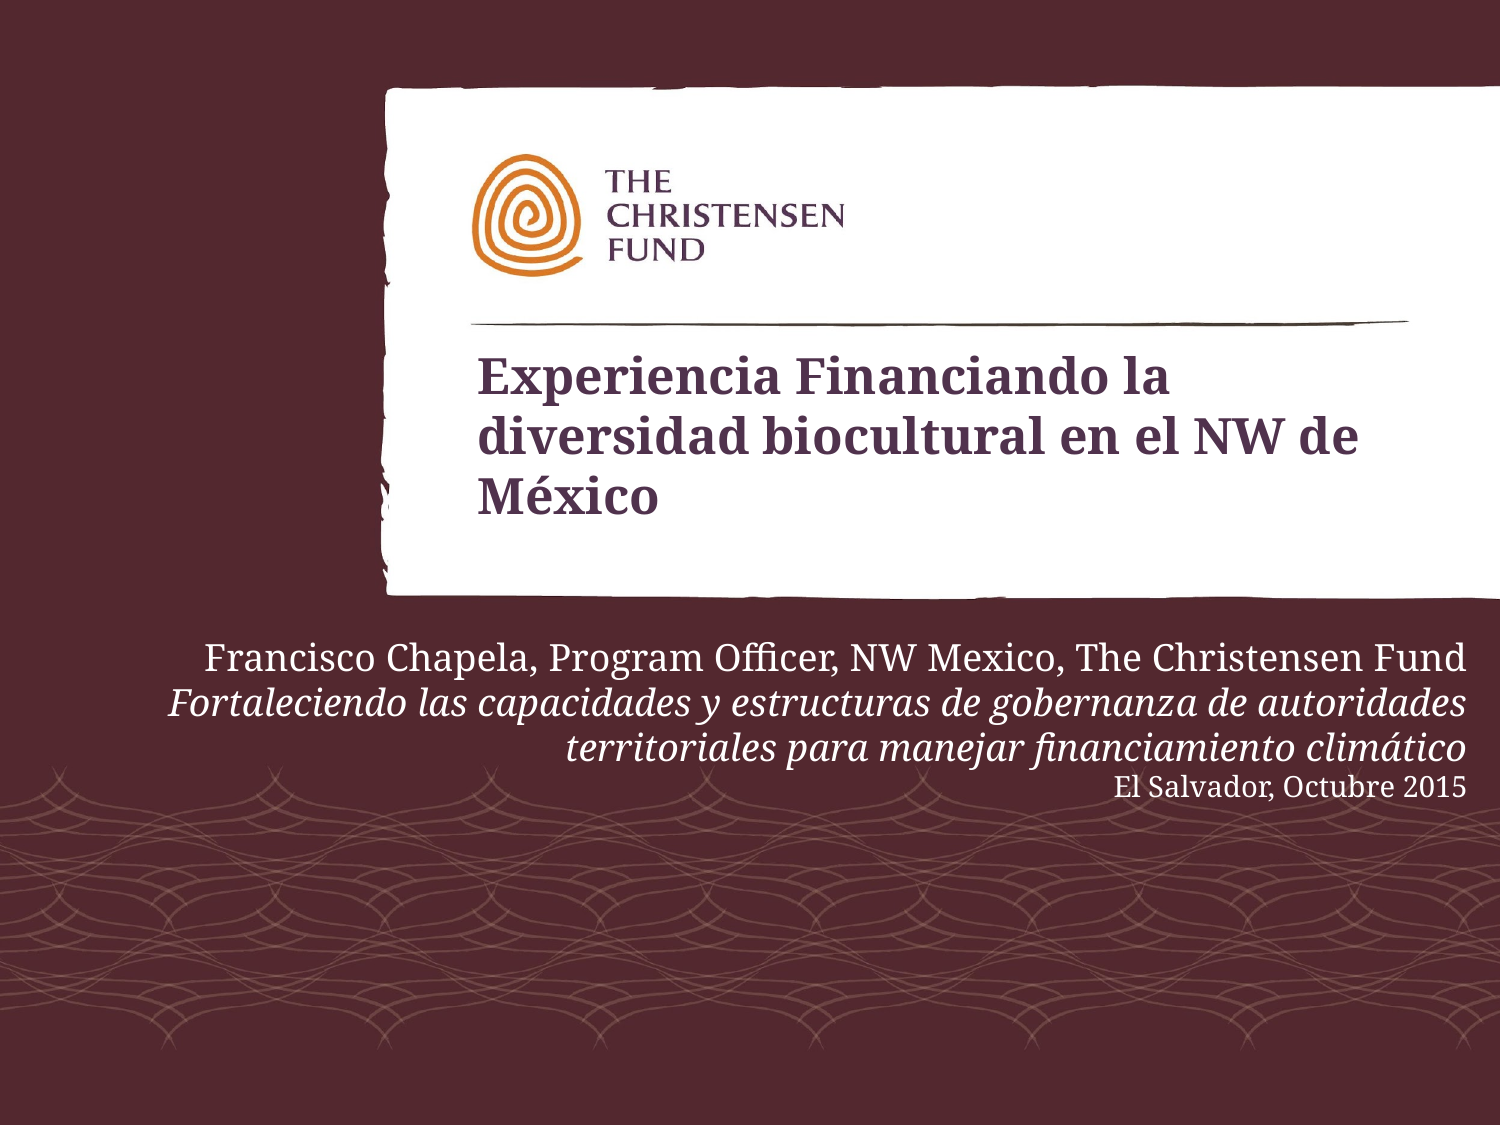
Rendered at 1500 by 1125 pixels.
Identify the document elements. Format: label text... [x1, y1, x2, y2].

text_box Francisco Chapela, Program Officer, NW Mexico, The Christensen Fund Fortaleciendo las capacidades y estructuras de gobernanza de autoridades territoriales para manejar financiamiento climático El Salvador, Octubre 2015 [71, 626, 1484, 825]
picture [0, 0, 1500, 1125]
title Experiencia Financiando la diversidad biocultural en el NW de México [462, 336, 1470, 576]
